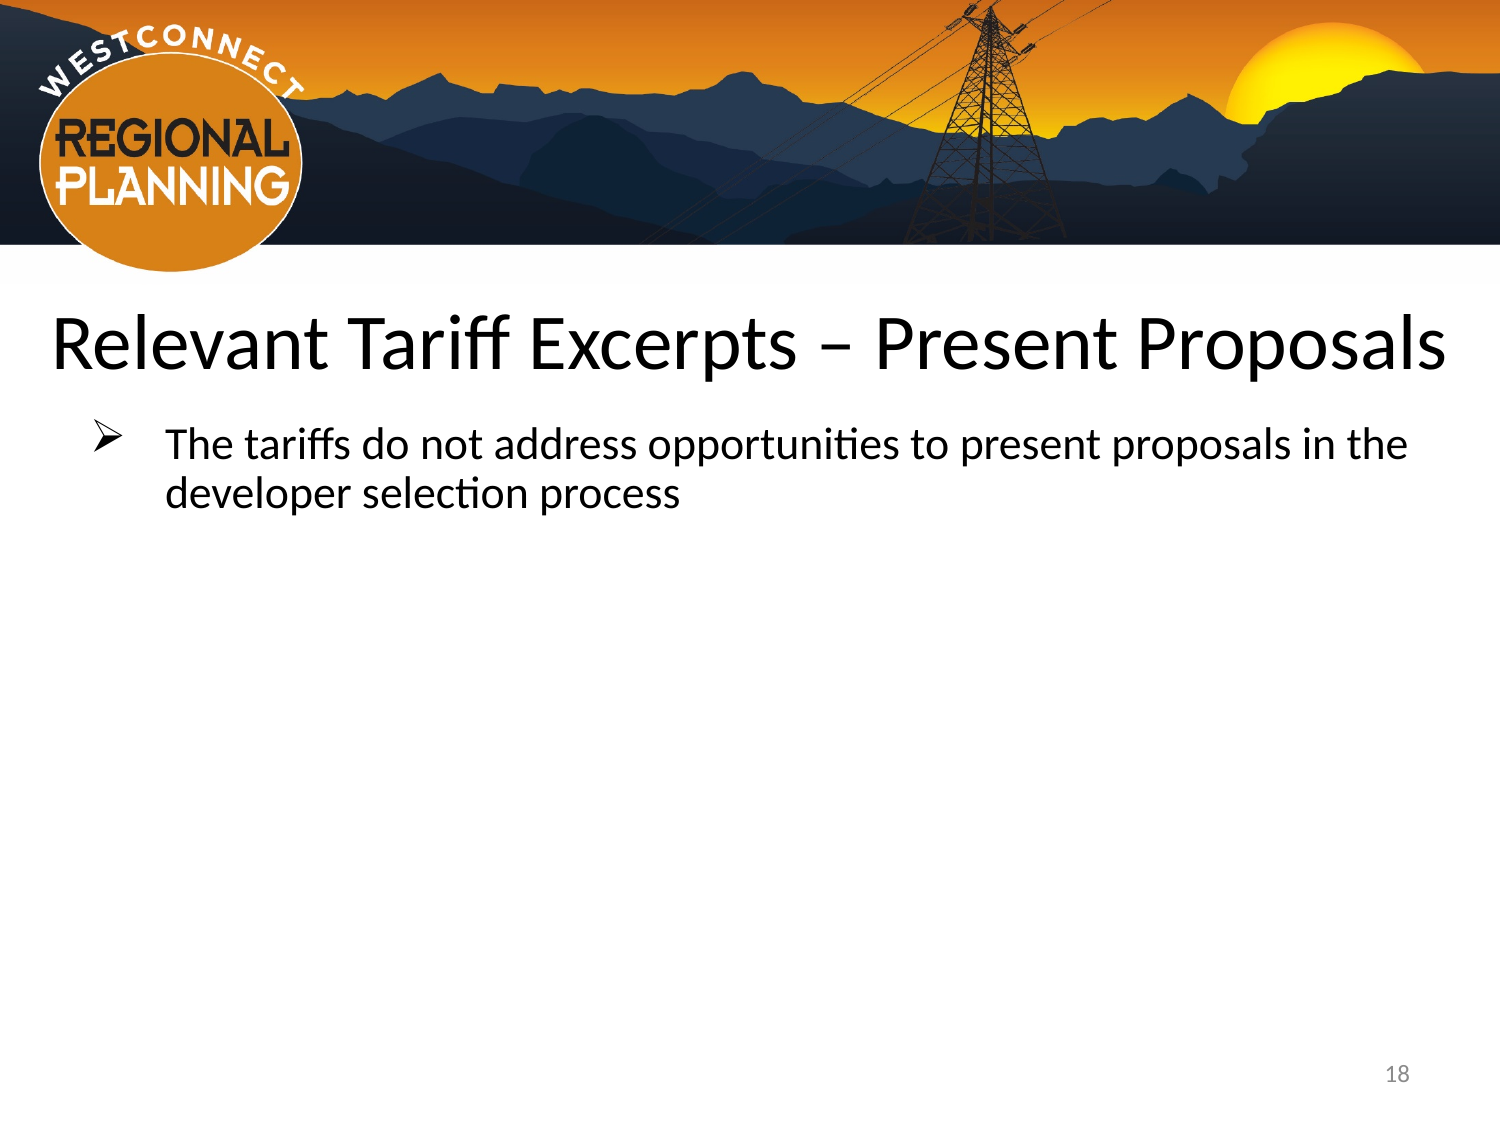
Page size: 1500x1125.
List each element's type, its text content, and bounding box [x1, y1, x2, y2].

picture [0, 0, 1500, 285]
slide_number 18 [1074, 1042, 1425, 1103]
title Relevant Tariff Excerpts – Present Proposals [0, 287, 1500, 388]
list The tariffs do not address opportunities to present proposals in the developer selection process [56, 412, 1444, 1103]
